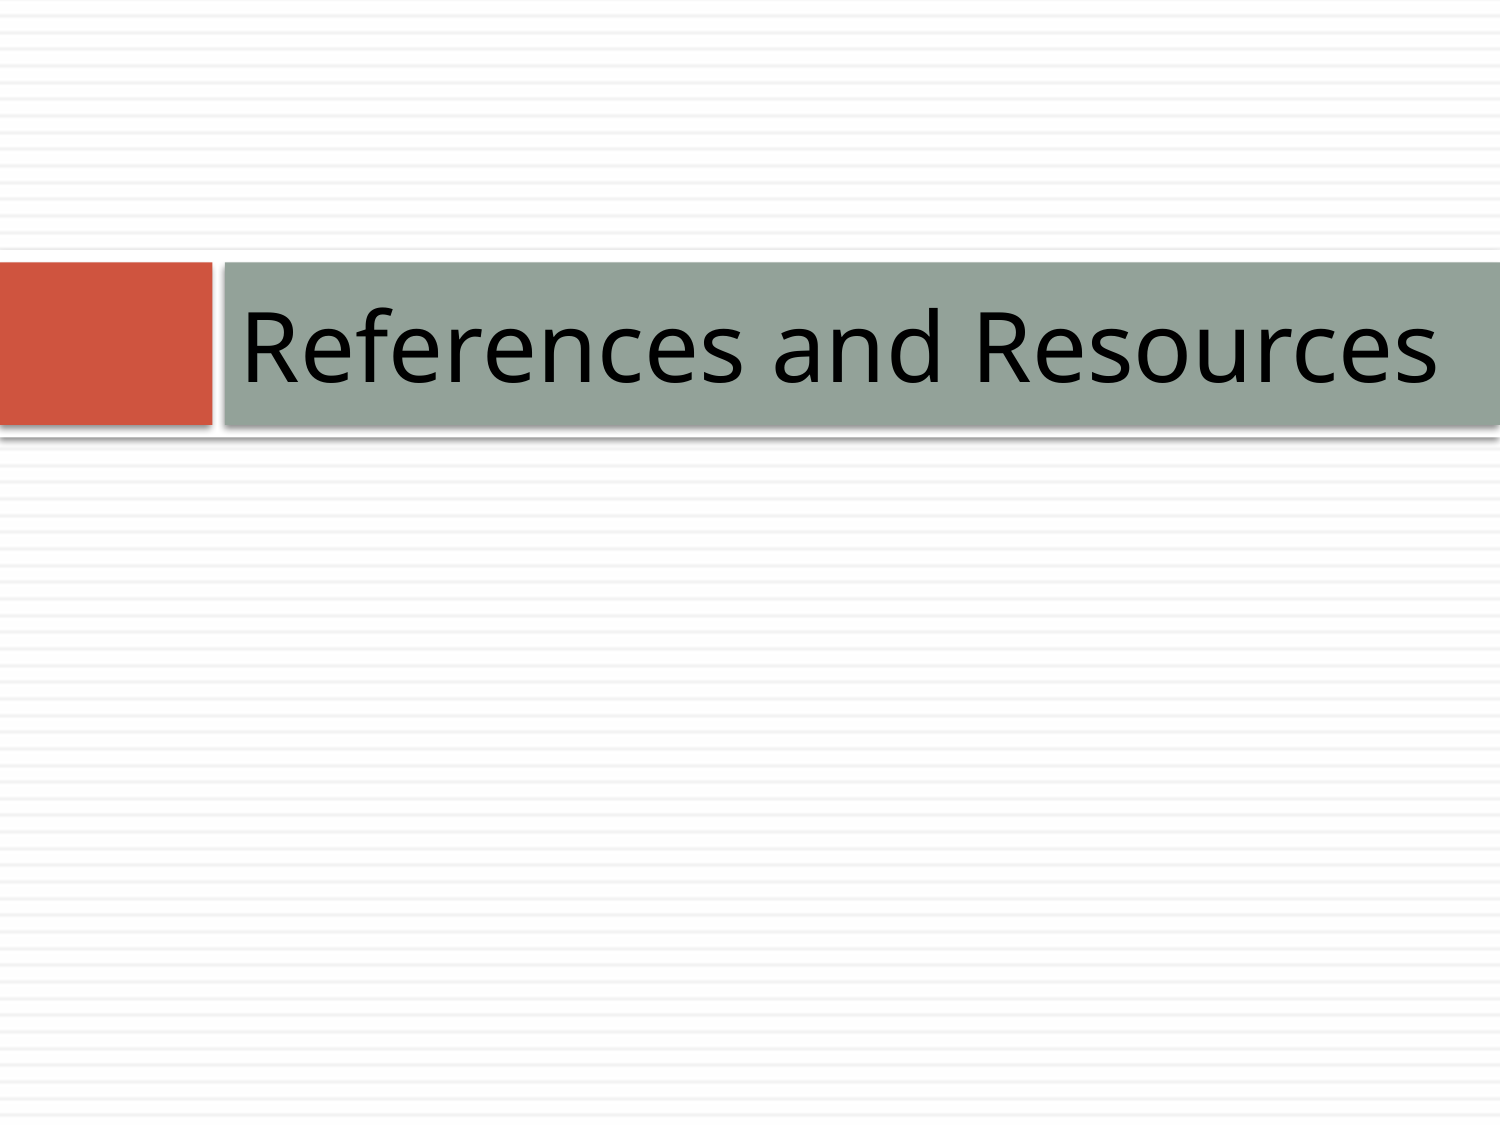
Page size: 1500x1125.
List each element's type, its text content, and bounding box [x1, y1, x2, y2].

title References and Resources [225, 262, 1475, 425]
